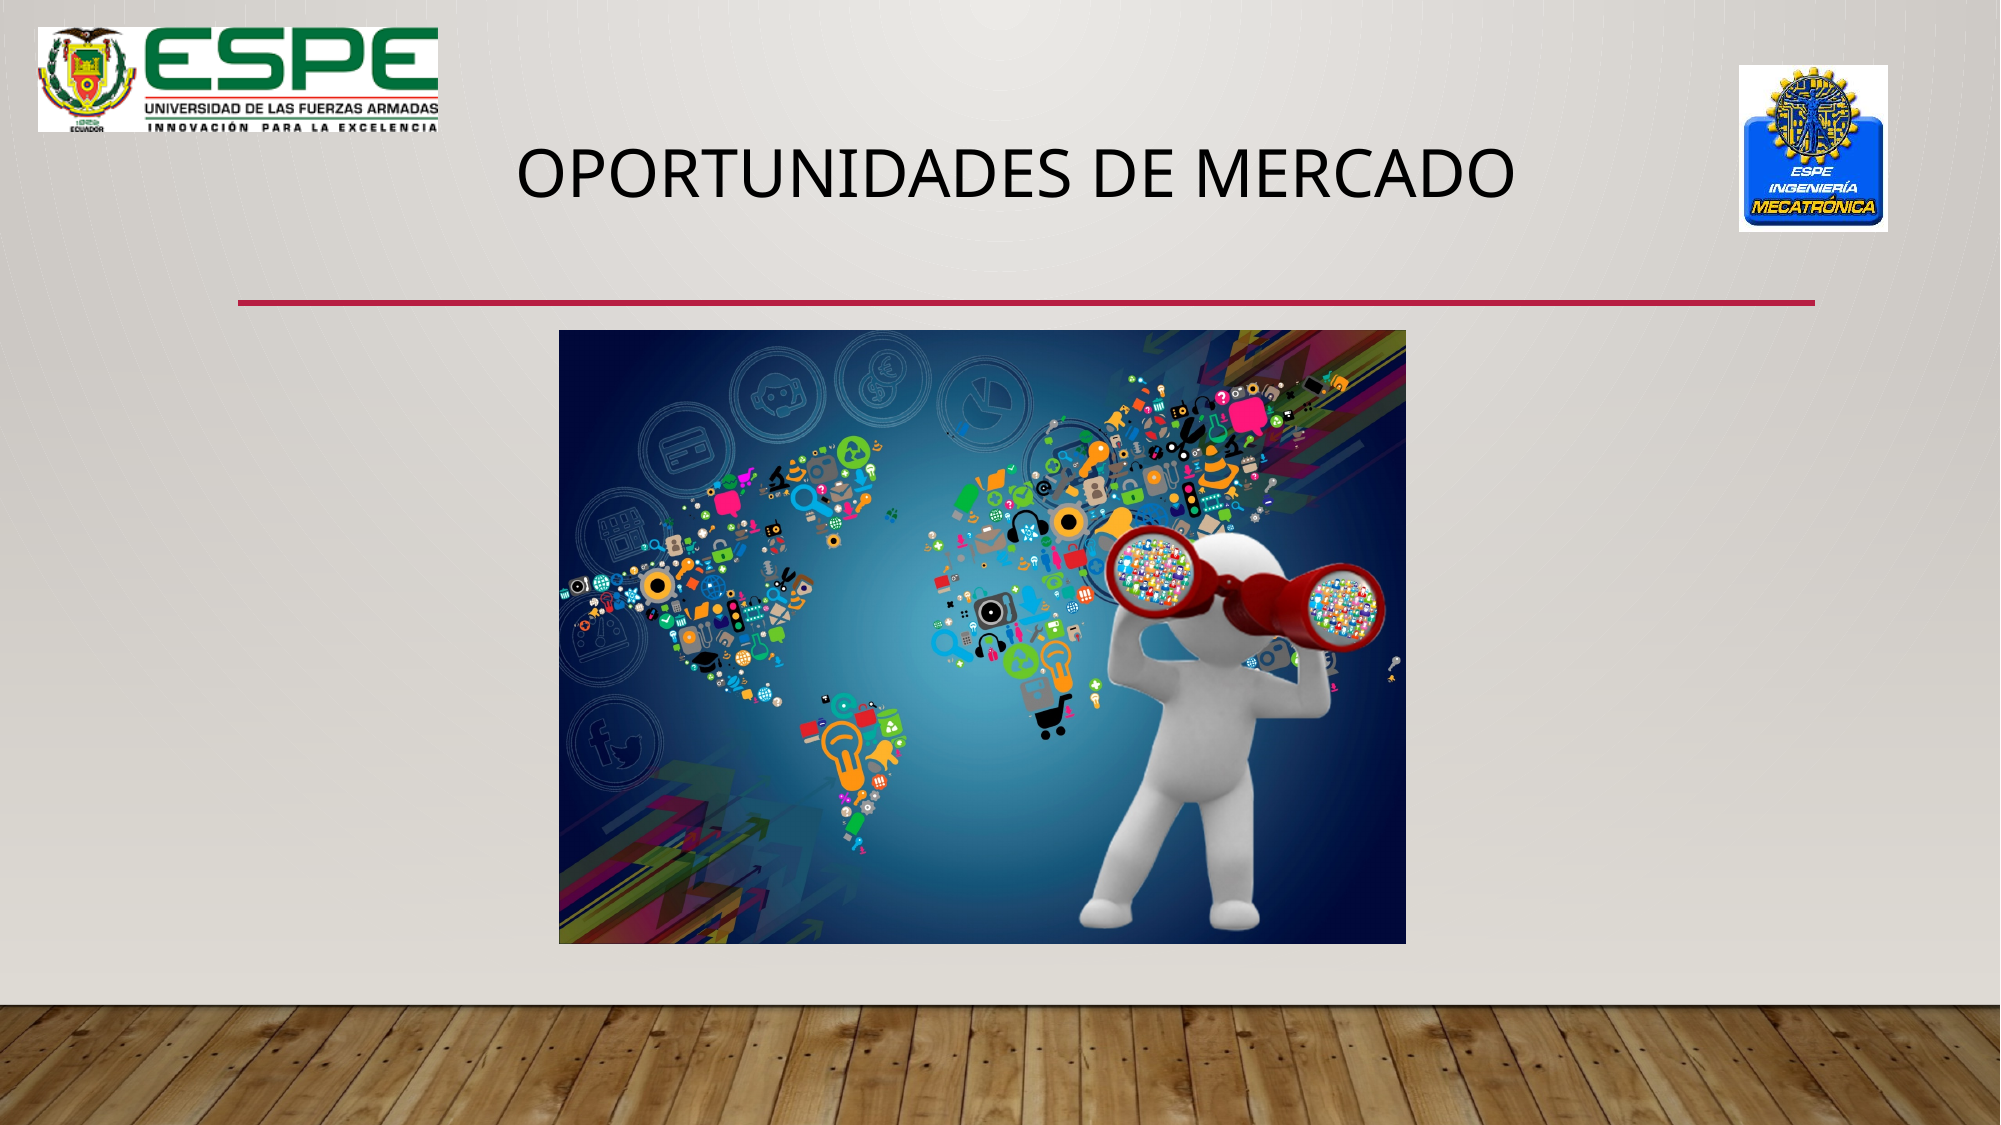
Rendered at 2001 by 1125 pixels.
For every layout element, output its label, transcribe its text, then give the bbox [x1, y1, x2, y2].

picture [0, 1005, 2000, 1125]
picture [37, 27, 439, 133]
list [559, 330, 1407, 944]
title OPORTUNIDADES DE MERCADO [238, 131, 1814, 305]
picture [1739, 65, 1888, 232]
